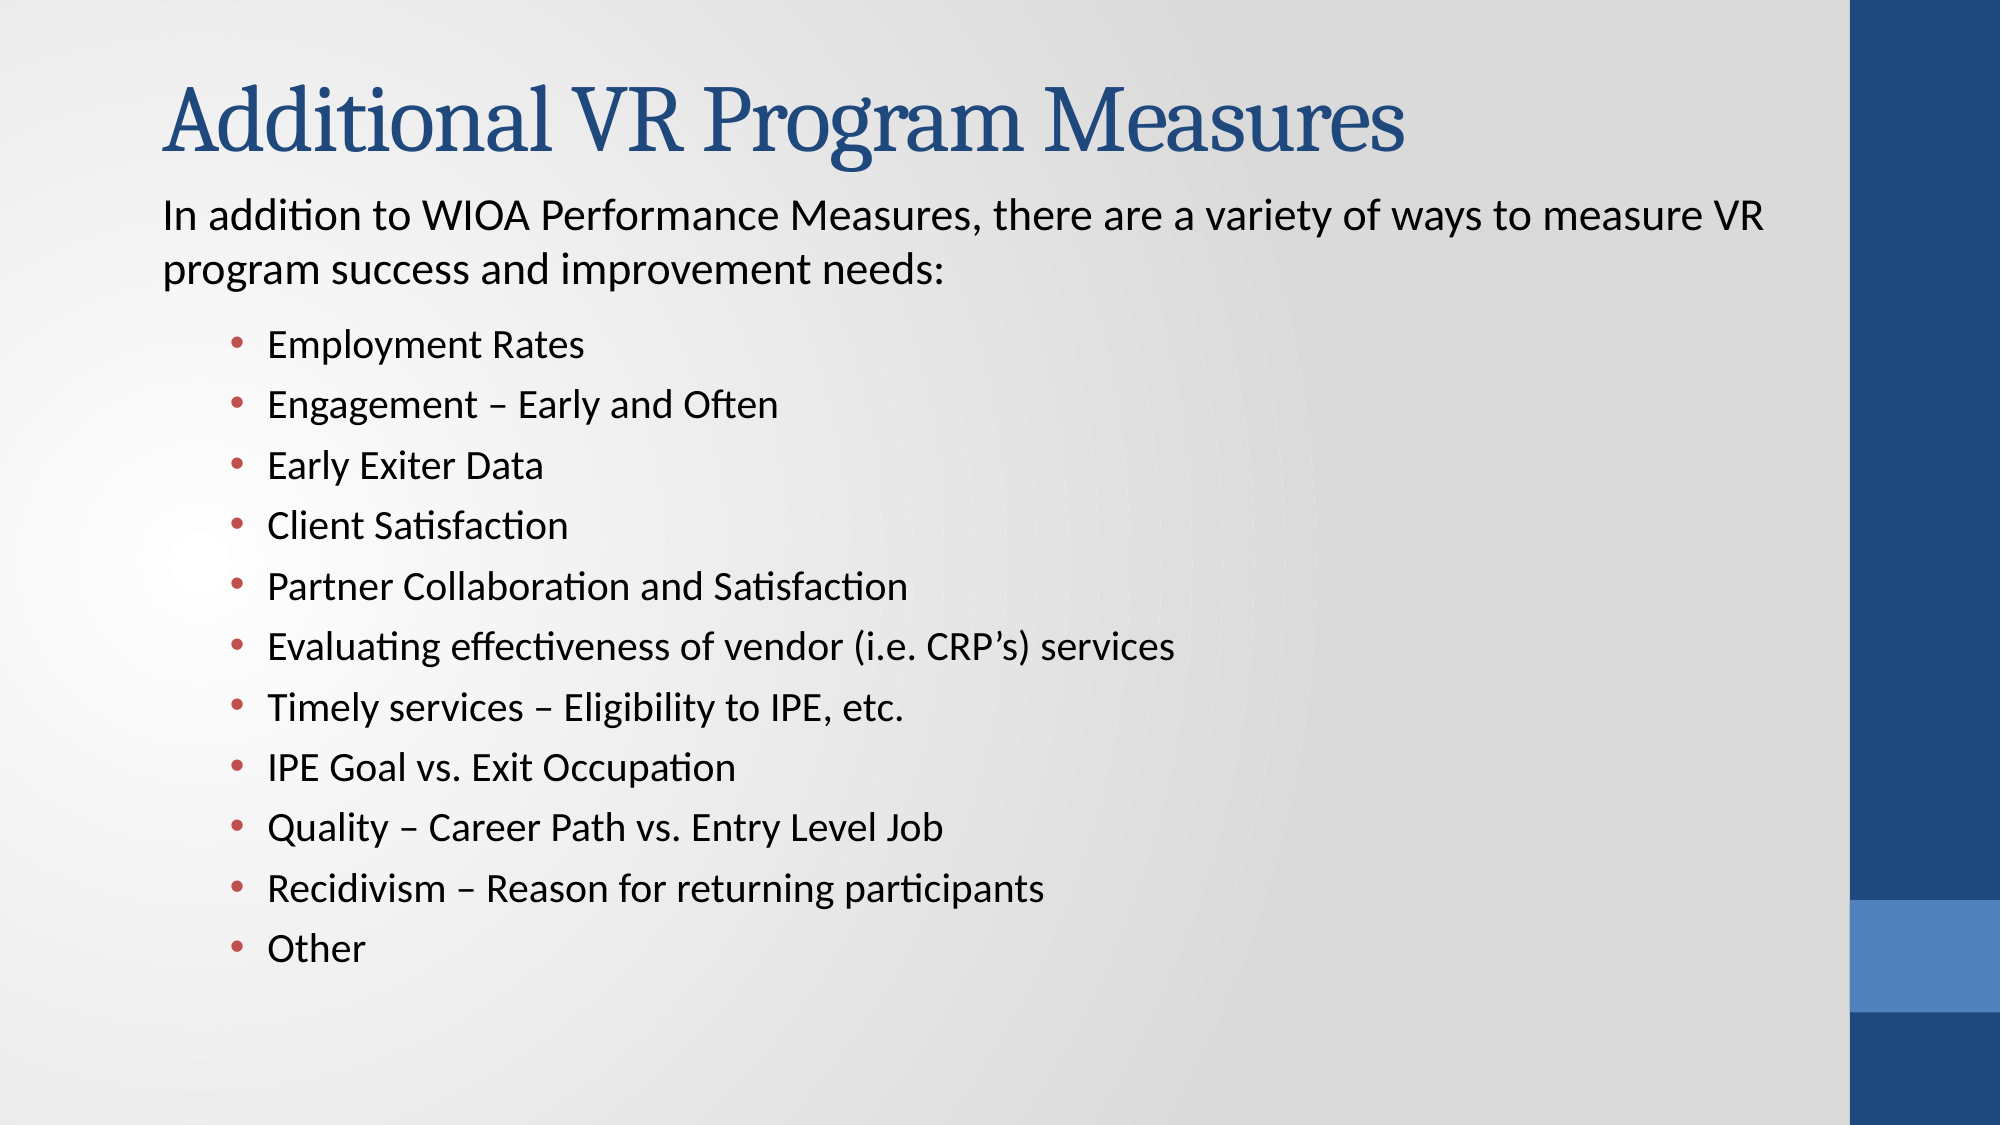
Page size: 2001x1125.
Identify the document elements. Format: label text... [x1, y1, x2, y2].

list In addition to WIOA Performance Measures, there are a variety of ways to measure VR program success and improvement needs: Employment Rates Engagement – Early and Often Early Exiter Data Client Satisfaction Partner Collaboration and Satisfaction Evaluating effectiveness of vendor (i.e. CRP’s) services Timely services – Eligibility to IPE, etc. IPE Goal vs. Exit Occupation Quality – Career Path vs. Entry Level Job Recidivism – Reason for returning participants Other [147, 176, 1863, 1014]
title Additional VR Program Measures [147, 28, 1723, 176]
